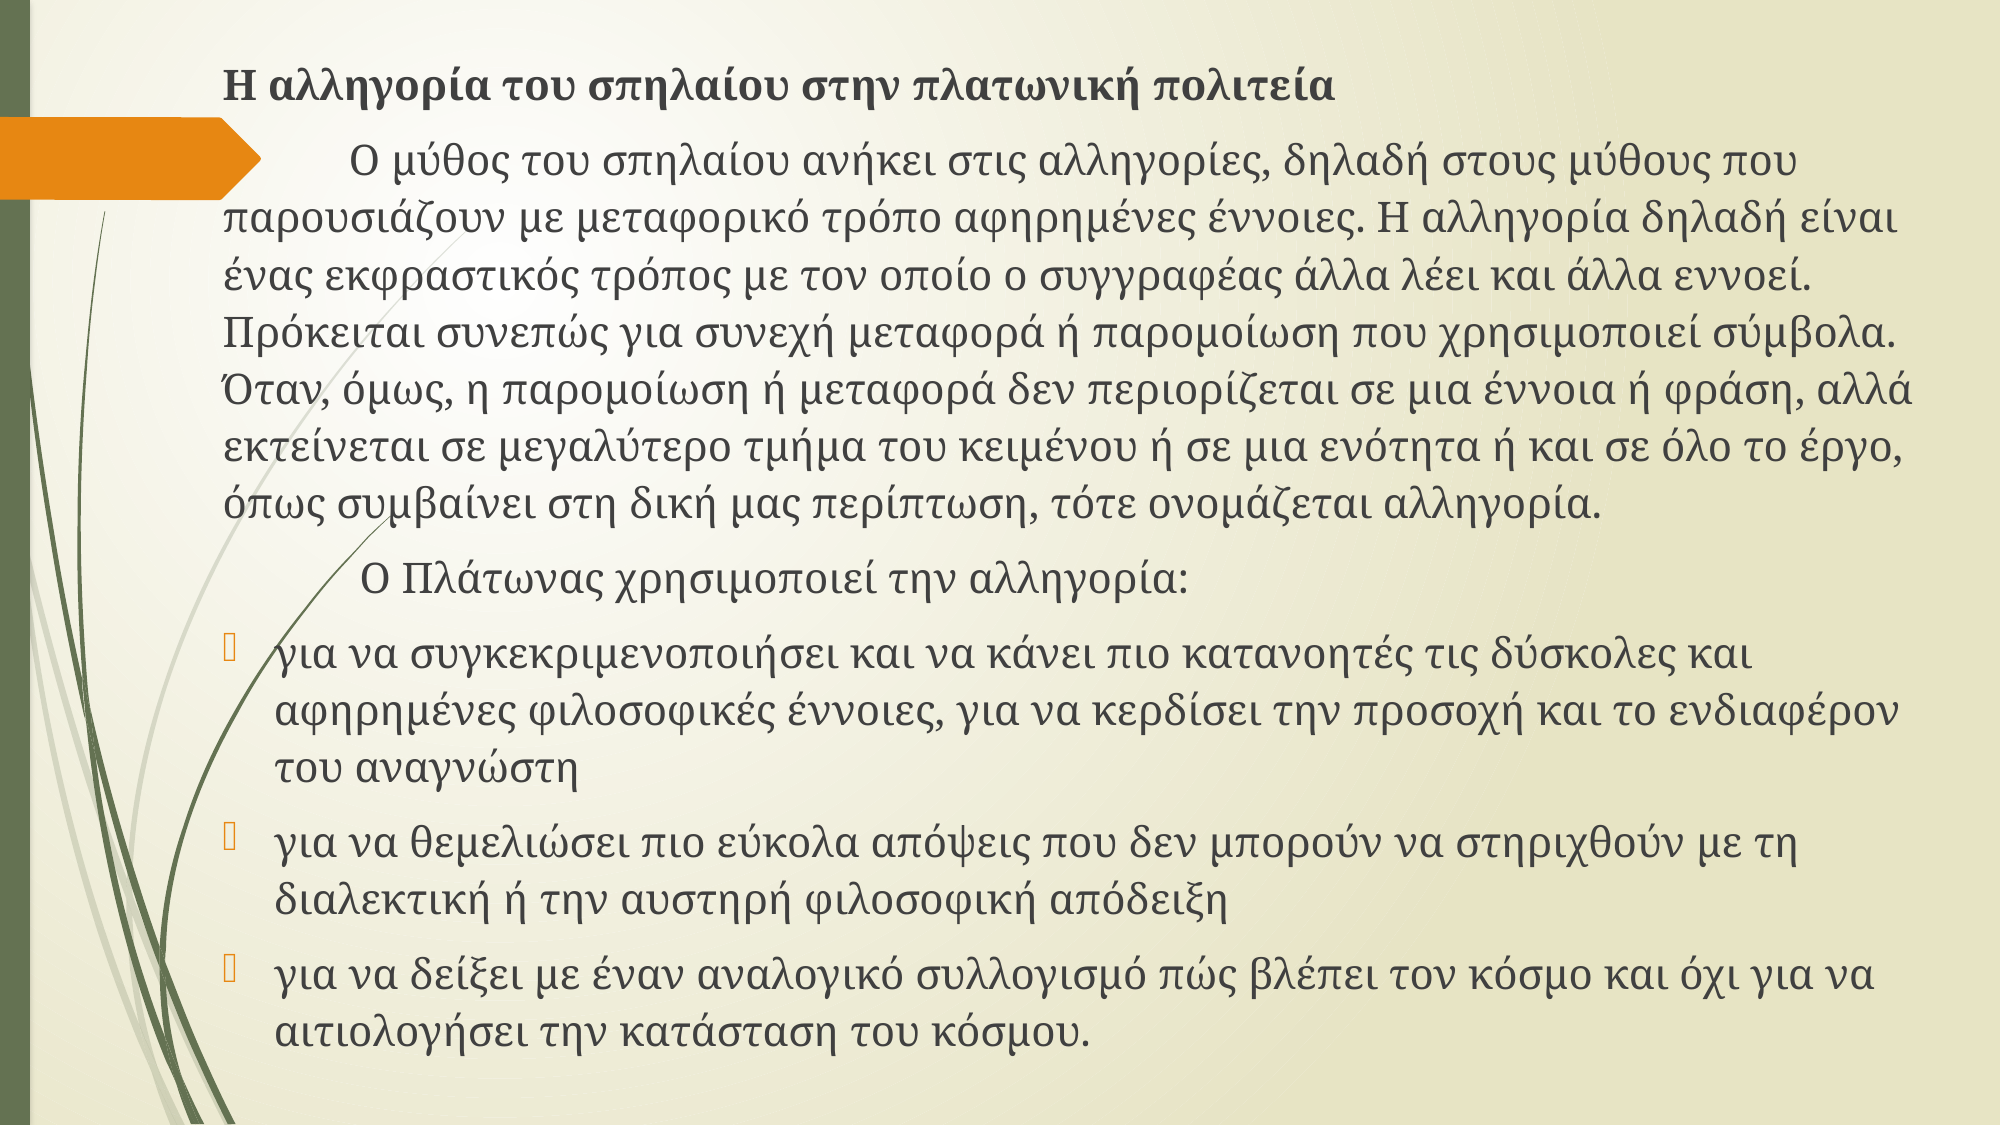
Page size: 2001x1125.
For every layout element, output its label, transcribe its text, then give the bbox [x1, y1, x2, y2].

list Η αλληγορία του σπηλαίου στην πλατωνική πολιτεία Ο μύθος του σπηλαίου ανήκει στις αλληγορίες, δηλαδή στους μύθους που παρουσιάζουν με μεταφορικό τρόπο αφηρημένες έννοιες. Η αλληγορία δηλαδή είναι ένας εκφραστικός τρόπος με τον οποίο ο συγγραφέας άλλα λέει και άλλα εννοεί. Πρόκειται συνεπώς για συνεχή μεταφορά ή παρομοίωση που χρησιμοποιεί σύμβολα. Όταν, όμως, η παρομοίωση ή μεταφορά δεν περιορίζεται σε μια έννοια ή φράση, αλλά εκτείνεται σε μεγαλύτερο τμήμα του κειμένου ή σε μια ενότητα ή και σε όλο το έργο, όπως συμβαίνει στη δική μας περίπτωση, τότε ονομάζεται αλληγορία. Ο Πλάτωνας χρησιμοποιεί την αλληγορία: για να συγκεκριμενοποιήσει και να κάνει πιο κατανοητές τις δύσκολες και αφηρημένες φιλοσοφικές έννοιες, για να κερδίσει την προσοχή και το ενδιαφέρον του αναγνώστη για να θεμελιώσει πιο εύκολα απόψεις που δεν μπορούν να στηριχθούν με τη διαλεκτική ή την αυστηρή φιλοσοφική απόδειξη για να δείξει με έναν αναλογικό συλλογισμό πώς βλέπει τον κόσμο και όχι για να αιτιολογήσει την κατάσταση του κόσμου. [207, 48, 1980, 1075]
